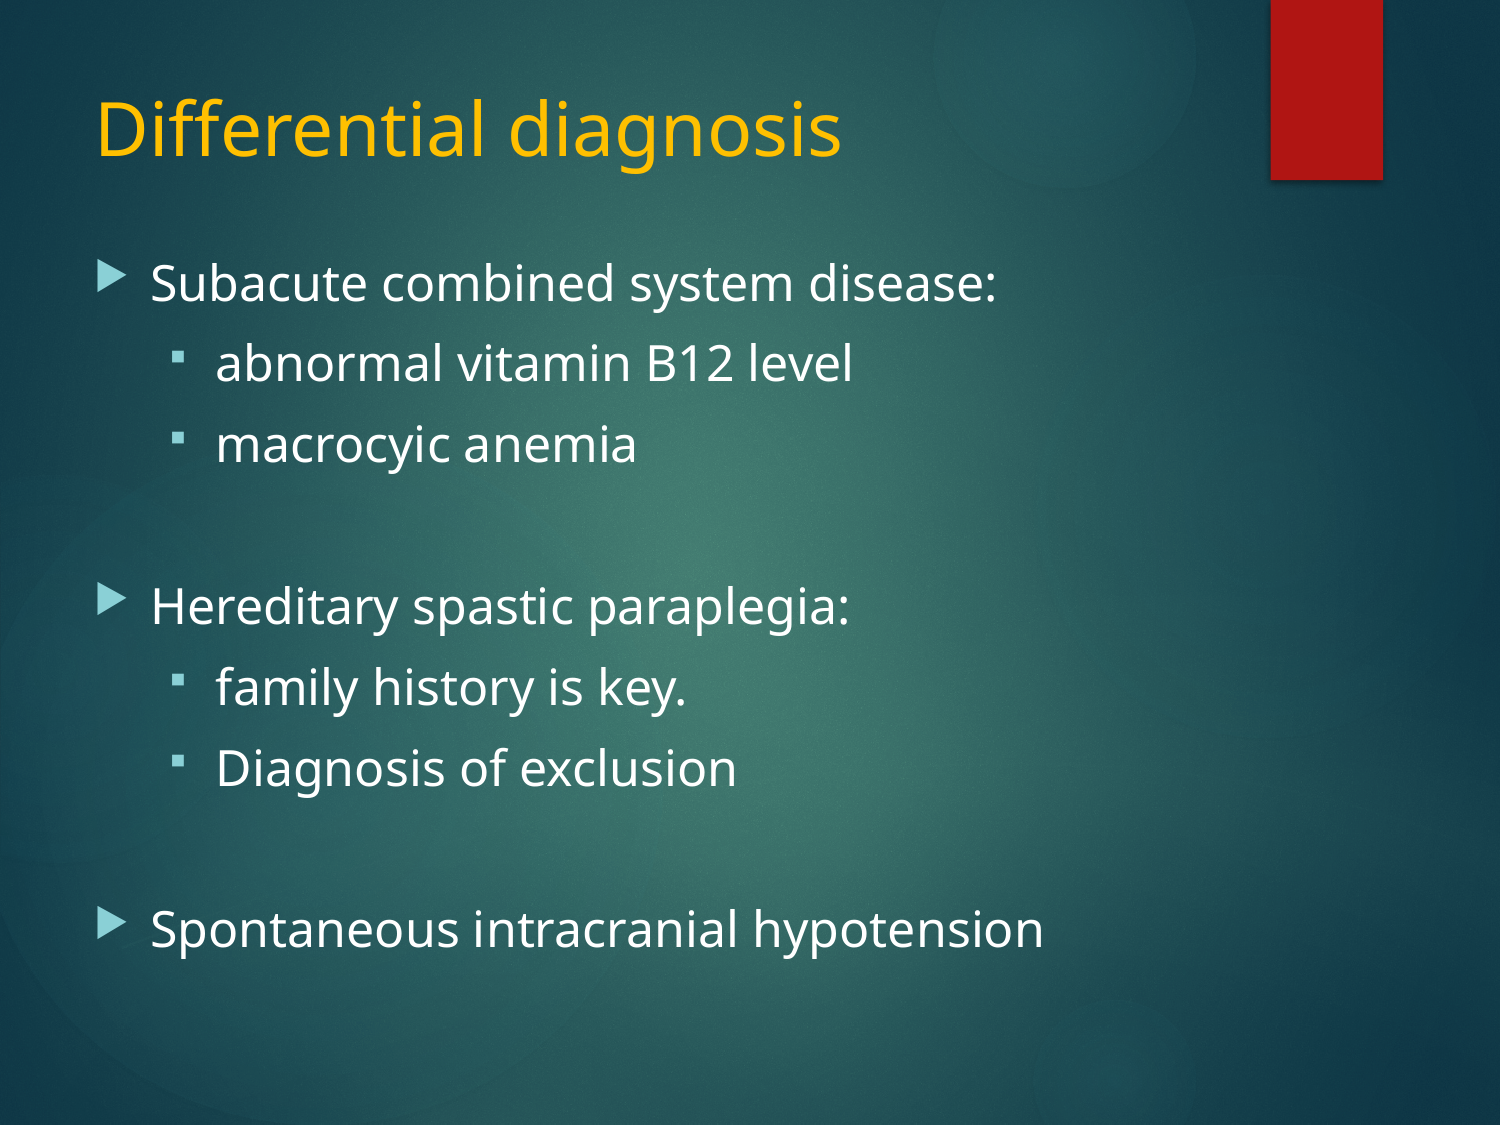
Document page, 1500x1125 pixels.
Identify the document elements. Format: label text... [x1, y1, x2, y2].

list Subacute combined system disease: abnormal vitamin B12 level macrocyic anemia Hereditary spastic paraplegia: family history is key. Diagnosis of exclusion Spontaneous intracranial hypotension [78, 243, 1180, 1024]
title Differential diagnosis [79, 74, 1237, 304]
